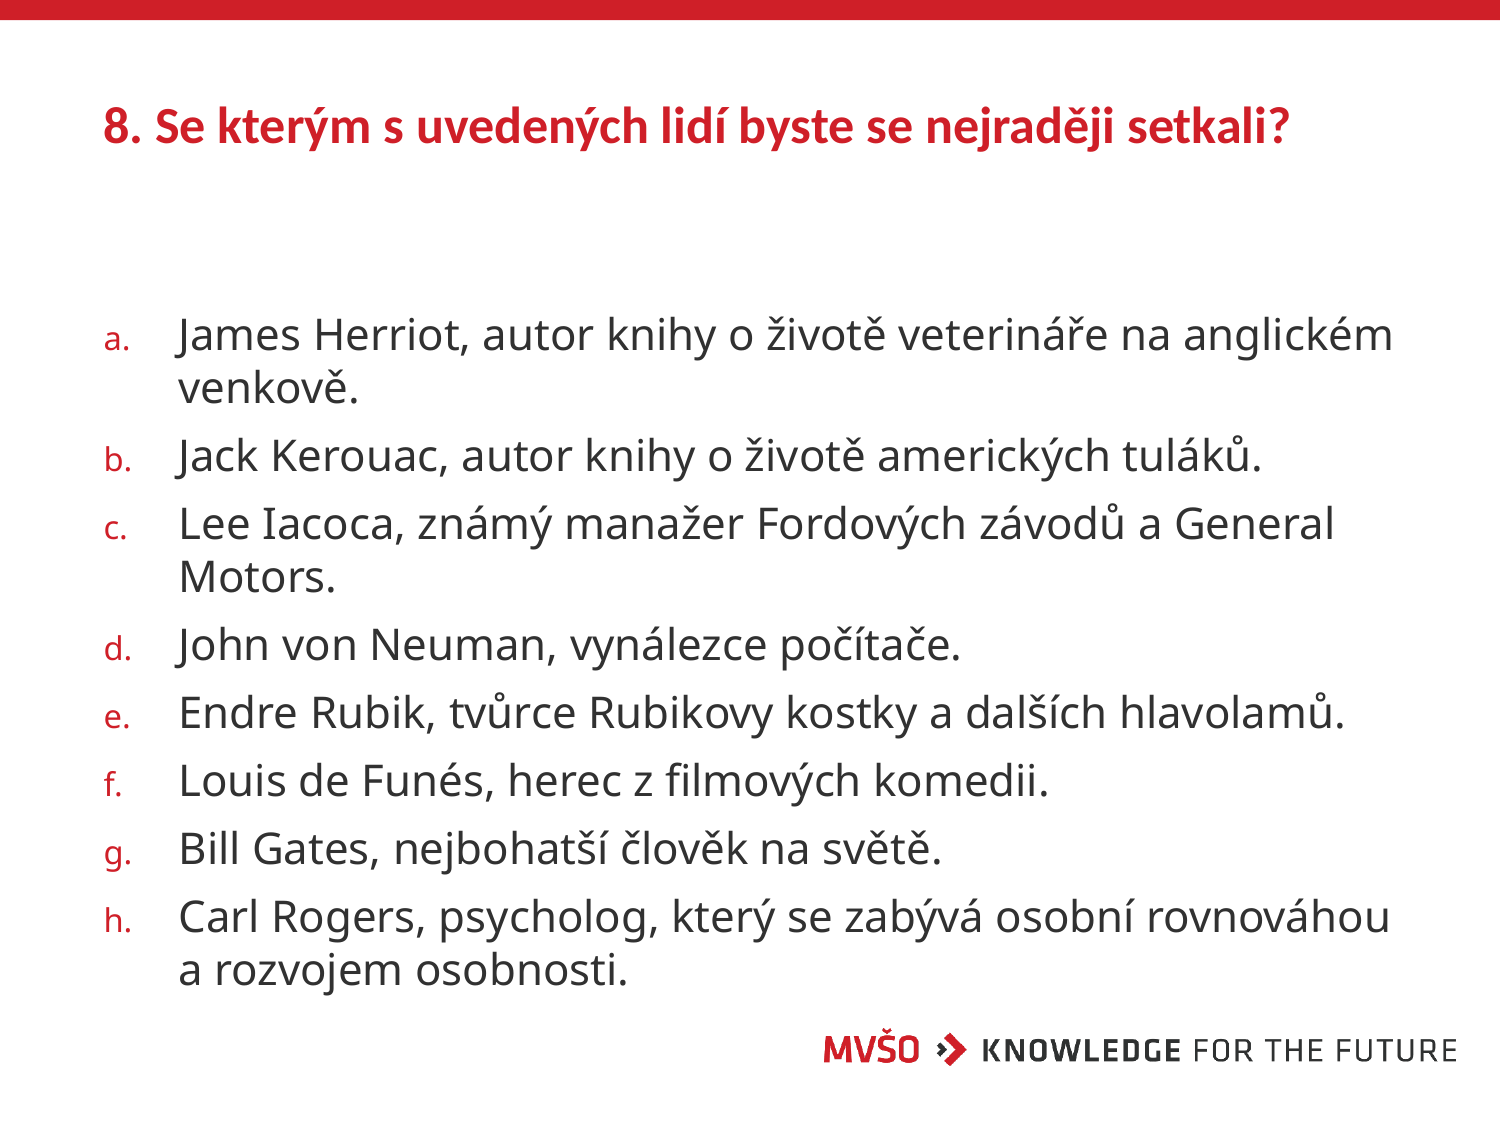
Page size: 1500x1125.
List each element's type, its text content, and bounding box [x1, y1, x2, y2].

picture [824, 1028, 1456, 1066]
title 8. Se kterým s uvedených lidí byste se nejraději setkali? [88, 59, 1412, 278]
list James Herriot, autor knihy o životě veterináře na anglickém venkově. Jack Kerouac, autor knihy o životě amerických tuláků. Lee Iacoca, známý manažer Fordových závodů a General Motors. John von Neuman, vynálezce počítače. Endre Rubik, tvůrce Rubikovy kostky a dalších hlavolamů. Louis de Funés, herec z filmových komedii. Bill Gates, nejbohatší člověk na světě. Carl Rogers, psycholog, který se zabývá osobní rovnováhou a rozvojem osobnosti. [88, 299, 1412, 969]
